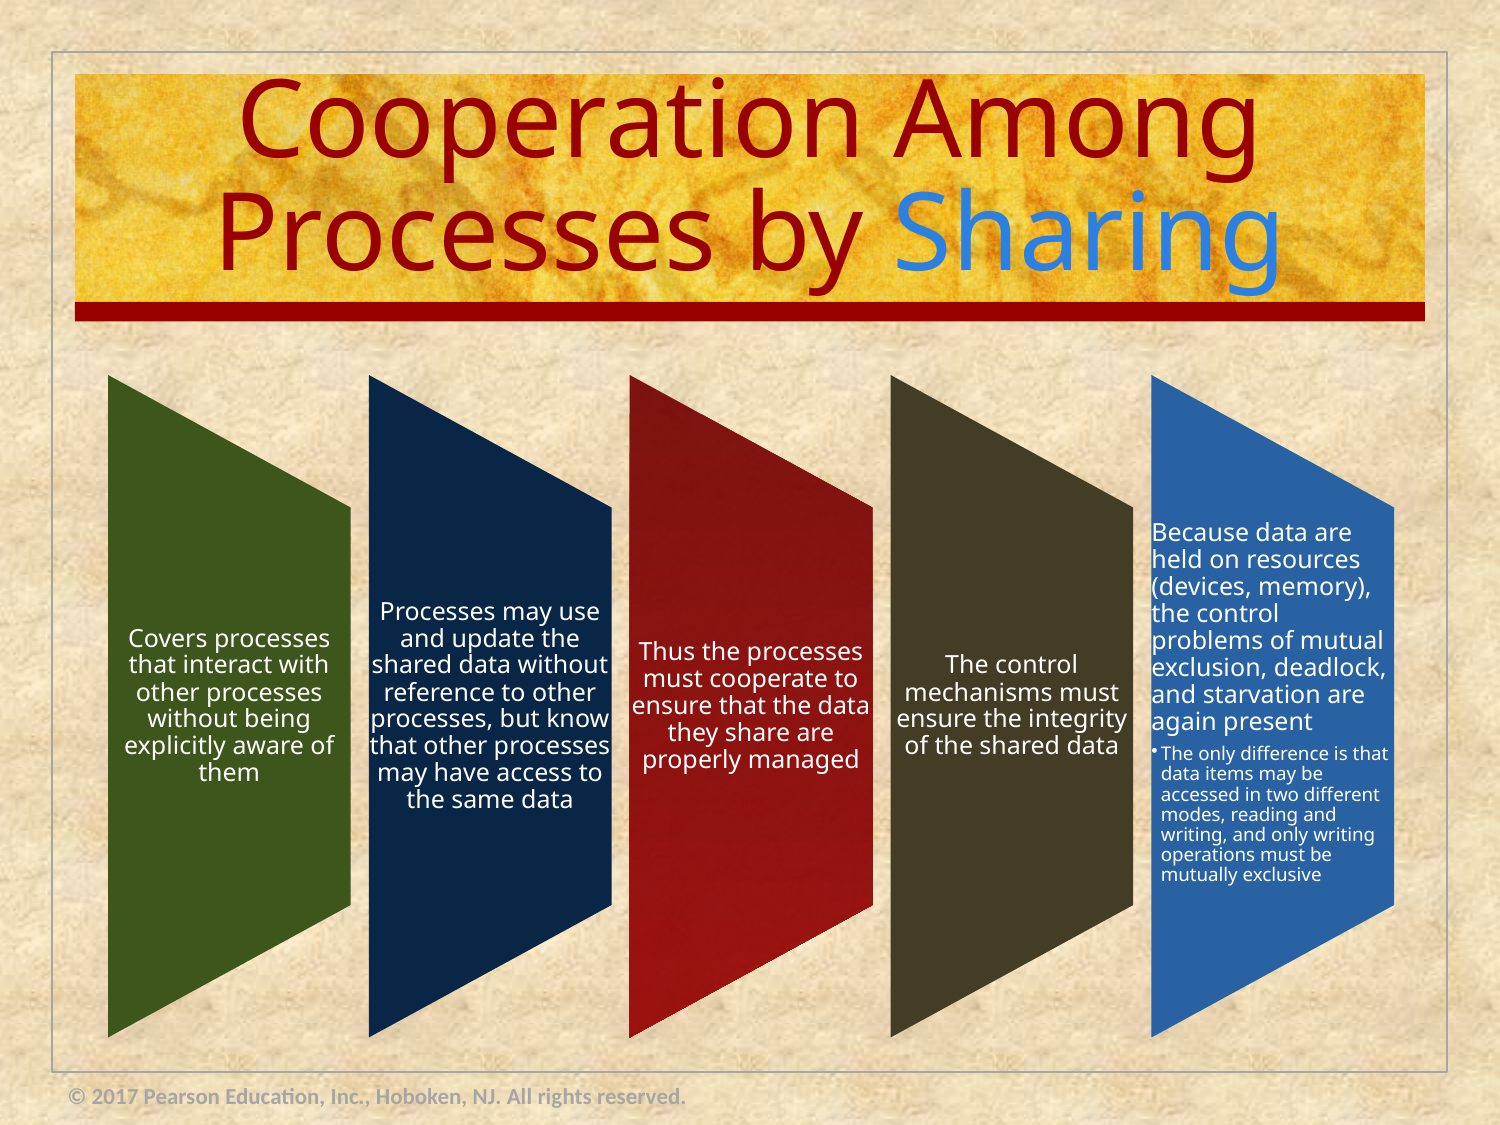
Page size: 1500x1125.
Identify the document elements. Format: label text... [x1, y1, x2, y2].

footer © 2017 Pearson Education, Inc., Hoboken, NJ. All rights reserved. [52, 1065, 925, 1125]
picture [0, 0, 1500, 1125]
picture [53, 53, 1446, 1071]
title Cooperation Among Processes by Sharing [108, 74, 1392, 292]
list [106, 374, 1396, 1039]
